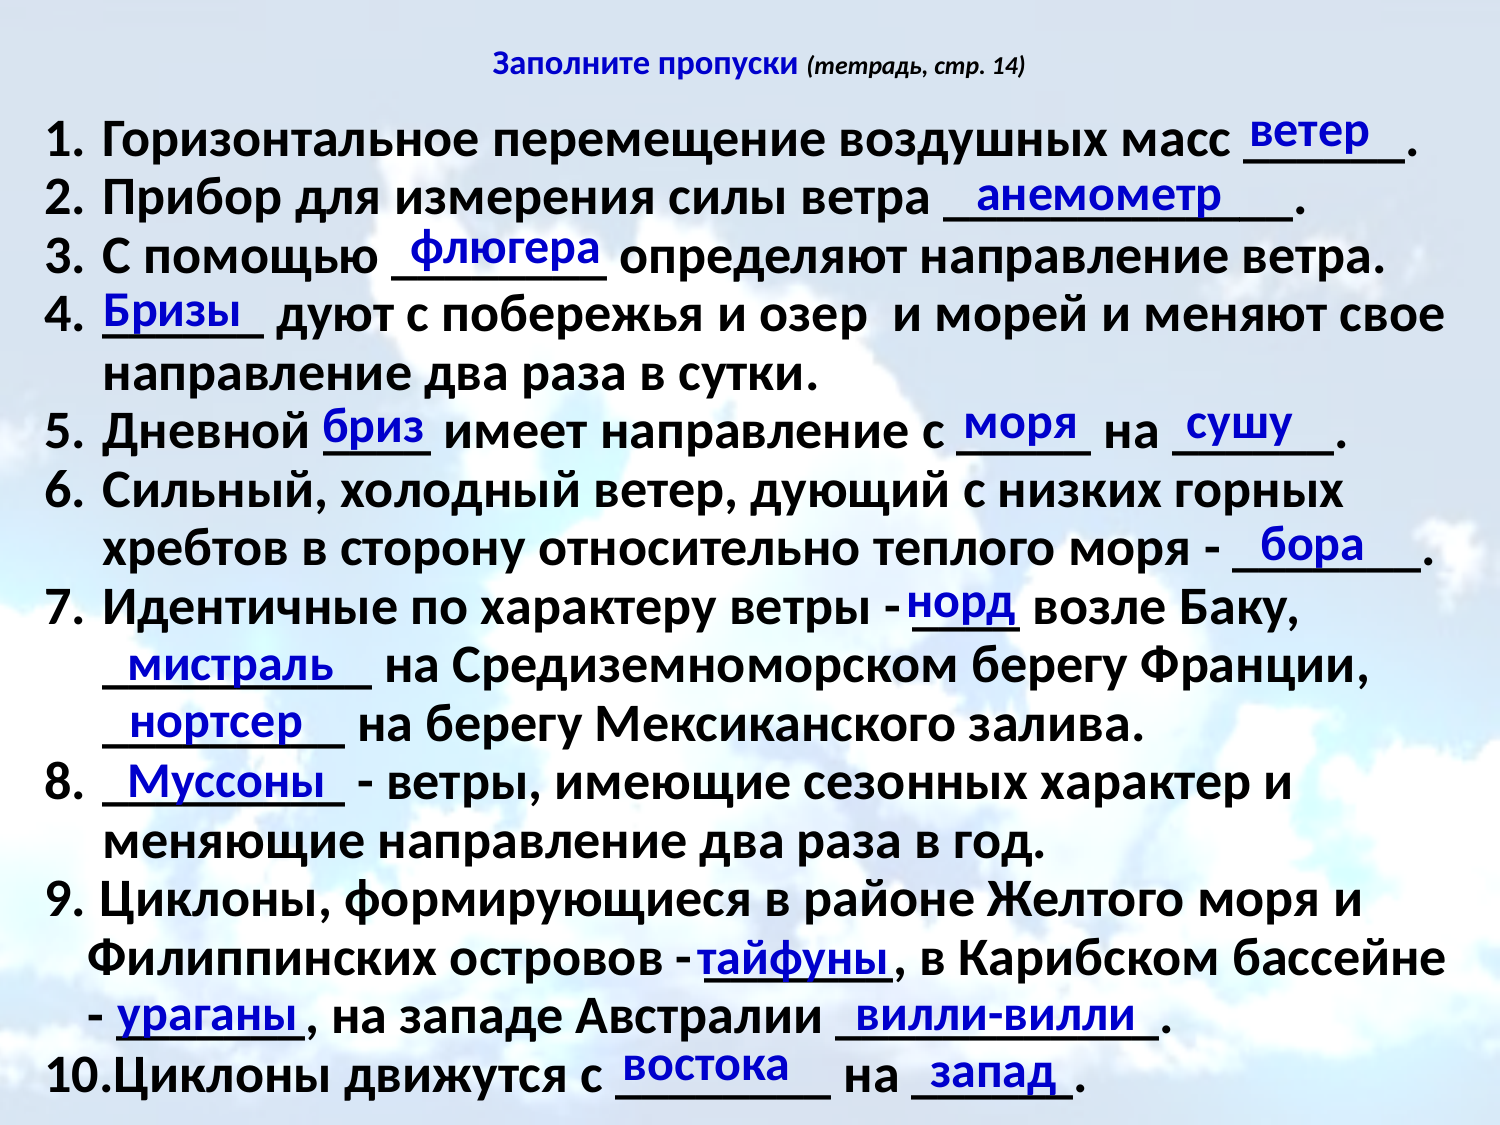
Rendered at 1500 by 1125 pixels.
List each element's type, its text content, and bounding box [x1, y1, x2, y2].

text_box Бризы [88, 269, 284, 344]
text_box бриз [307, 385, 484, 460]
text_box бора [1245, 503, 1422, 579]
list Горизонтальное перемещение воздушных масс ______. Прибор для измерения силы ветра _____________. С помощью ________ определяют направление ветра. ______ дуют с побережья и озер и морей и меняют свое направление два раза в сутки. Дневной ____ имеет направление с _____ на ______. Сильный, холодный ветер, дующий с низких горных хребтов в сторону относительно теплого моря - _______. Идентичные по характеру ветры - ____ возле Баку, __________ на Средиземноморском берегу Франции, _________ на берегу Мексиканского залива. _________ - ветры, имеющие сезонных характер и меняющие направление два раза в год. Циклоны, формирующиеся в районе Желтого моря и Филиппинских островов - _______, в Карибском бассейне - _______, на западе Австралии ____________. Циклоны движутся с ________ на ______. [29, 101, 1483, 1125]
text_box Муссоны [112, 739, 361, 815]
text_box нортсер [114, 698, 361, 756]
title Заполните пропуски (тетрадь, стр. 14) [85, 32, 1434, 89]
text_box вилли-вилли [841, 972, 1172, 1048]
text_box ураганы [103, 972, 345, 1048]
text_box флюгера [395, 206, 677, 281]
text_box востока [608, 1023, 854, 1098]
text_box ветер [1234, 88, 1411, 164]
text_box сушу [1171, 381, 1348, 456]
text_box анемометр [961, 153, 1287, 228]
text_box мистраль [112, 622, 384, 698]
text_box моря [949, 381, 1115, 456]
text_box запад [915, 1048, 1092, 1106]
text_box норд [891, 559, 1068, 635]
text_box тайфуны [682, 916, 916, 992]
